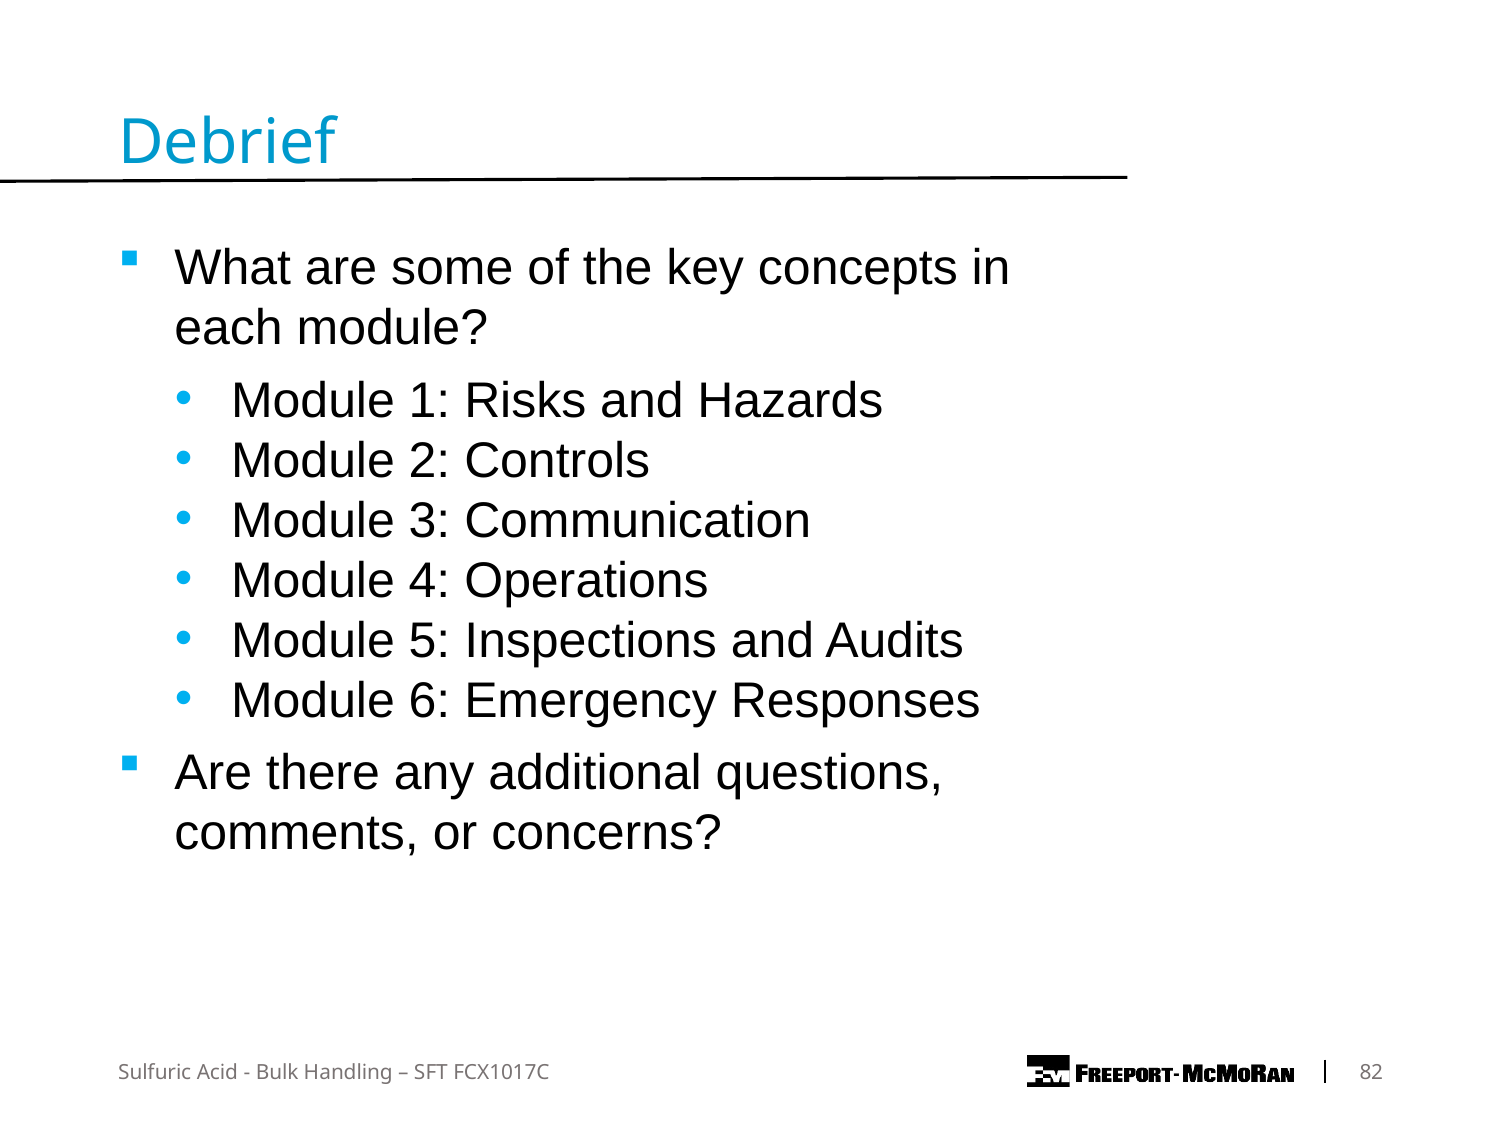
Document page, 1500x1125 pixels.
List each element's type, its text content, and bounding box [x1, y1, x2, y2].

list Debrief [103, 93, 1128, 200]
slide_number 82 [1104, 1042, 1399, 1103]
picture [1027, 1055, 1104, 1087]
list What are some of the key concepts in each module? Module 1: Risks and Hazards Module 2: Controls Module 3: Communication Module 4: Operations Module 5: Inspections and Audits Module 6: Emergency Responses Are there any additional questions, comments, or concerns? [103, 227, 1128, 1043]
footer Sulfuric Acid - Bulk Handling – SFT FCX1017C [103, 1043, 1003, 1103]
